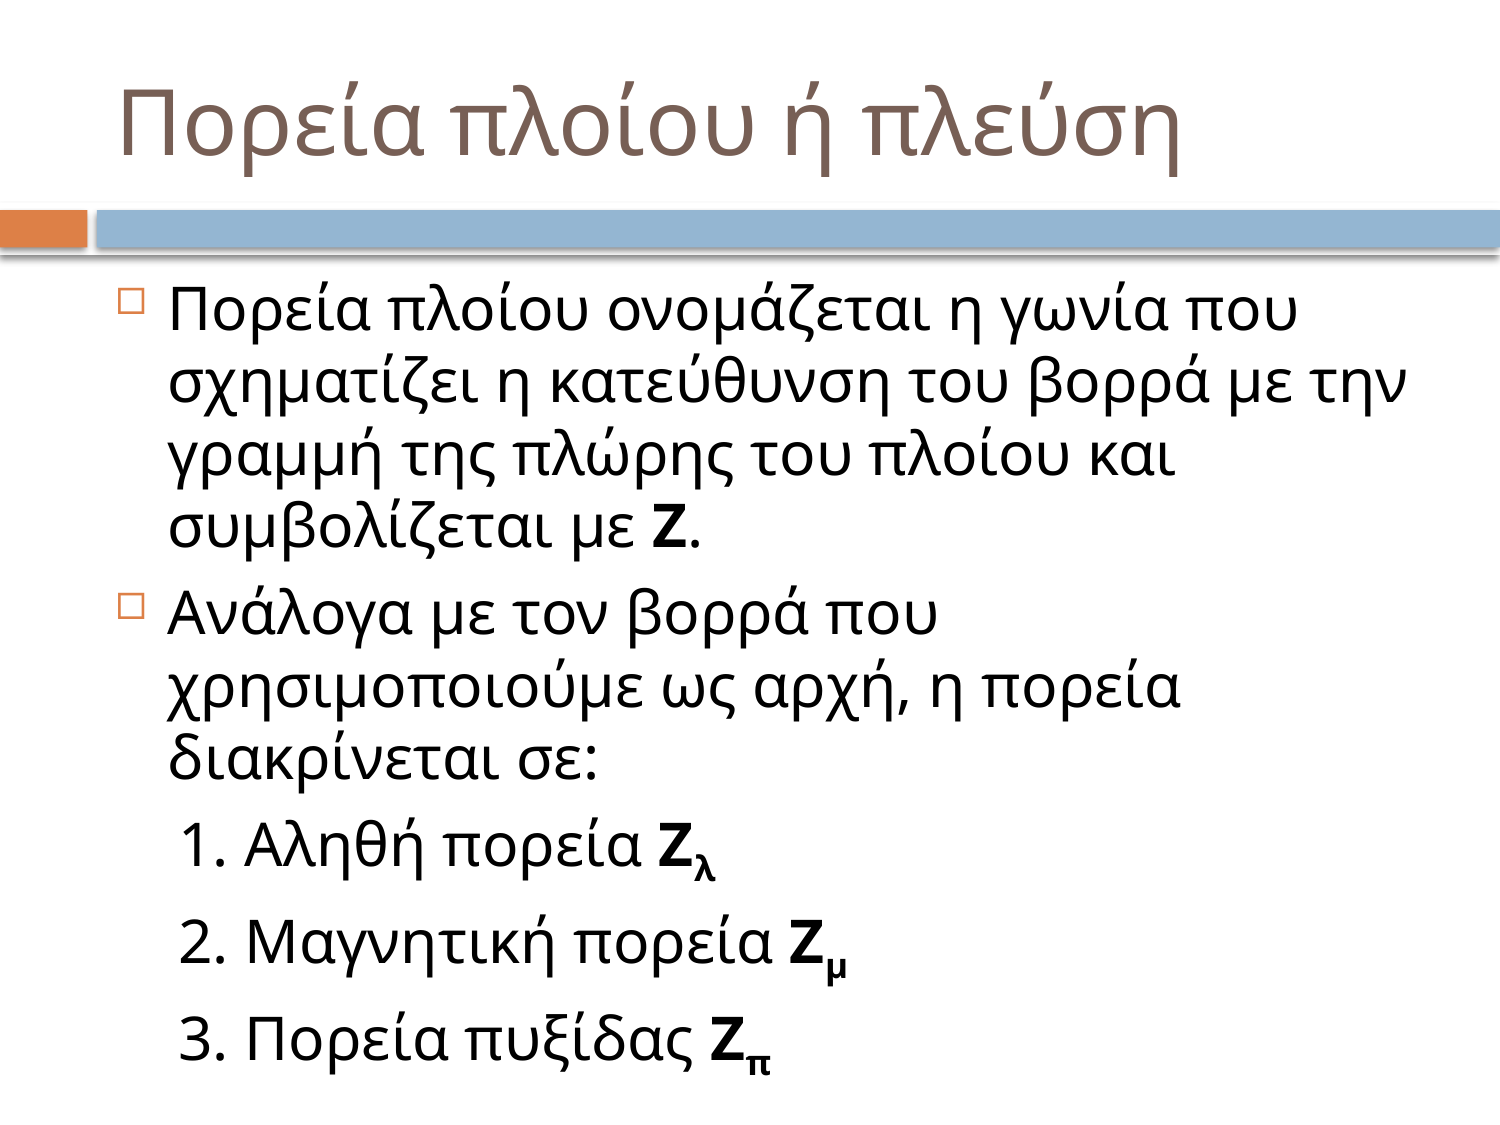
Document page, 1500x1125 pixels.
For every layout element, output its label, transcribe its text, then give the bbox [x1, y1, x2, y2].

title Πορεία πλοίου ή πλεύση [100, 37, 1438, 200]
list Πορεία πλοίου ονομάζεται η γωνία που σχηματίζει η κατεύθυνση του βορρά με την γραμμή της πλώρης του πλοίου και συμβολίζεται με Ζ. Ανάλογα με τον βορρά που χρησιμοποιούμε ως αρχή, η πορεία διακρίνεται σε: 1. Αληθή πορεία Ζλ 2. Μαγνητική πορεία Ζμ 3. Πορεία πυξίδας Ζπ [100, 262, 1438, 1000]
